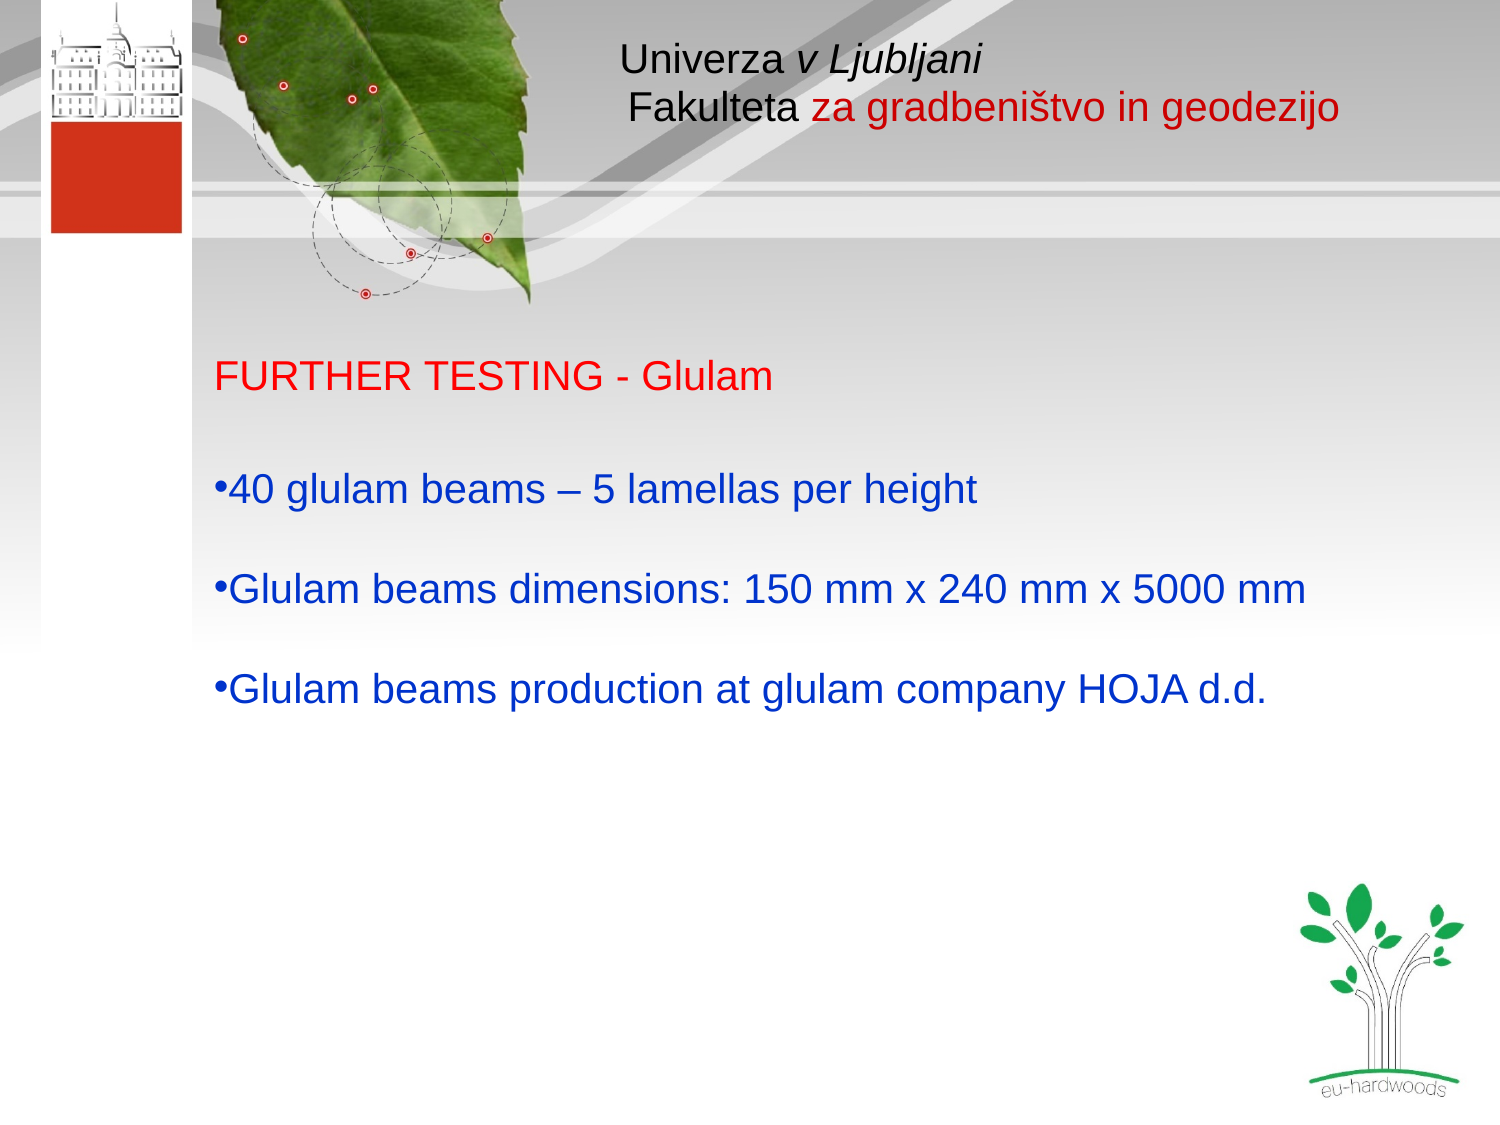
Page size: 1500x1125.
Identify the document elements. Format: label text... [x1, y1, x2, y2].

text_box FURTHER TESTING - Glulam 40 glulam beams – 5 lamellas per height Glulam beams dimensions: 150 mm x 240 mm x 5000 mm Glulam beams production at glulam company HOJA d.d. [206, 278, 1500, 719]
picture [0, 0, 1500, 1125]
